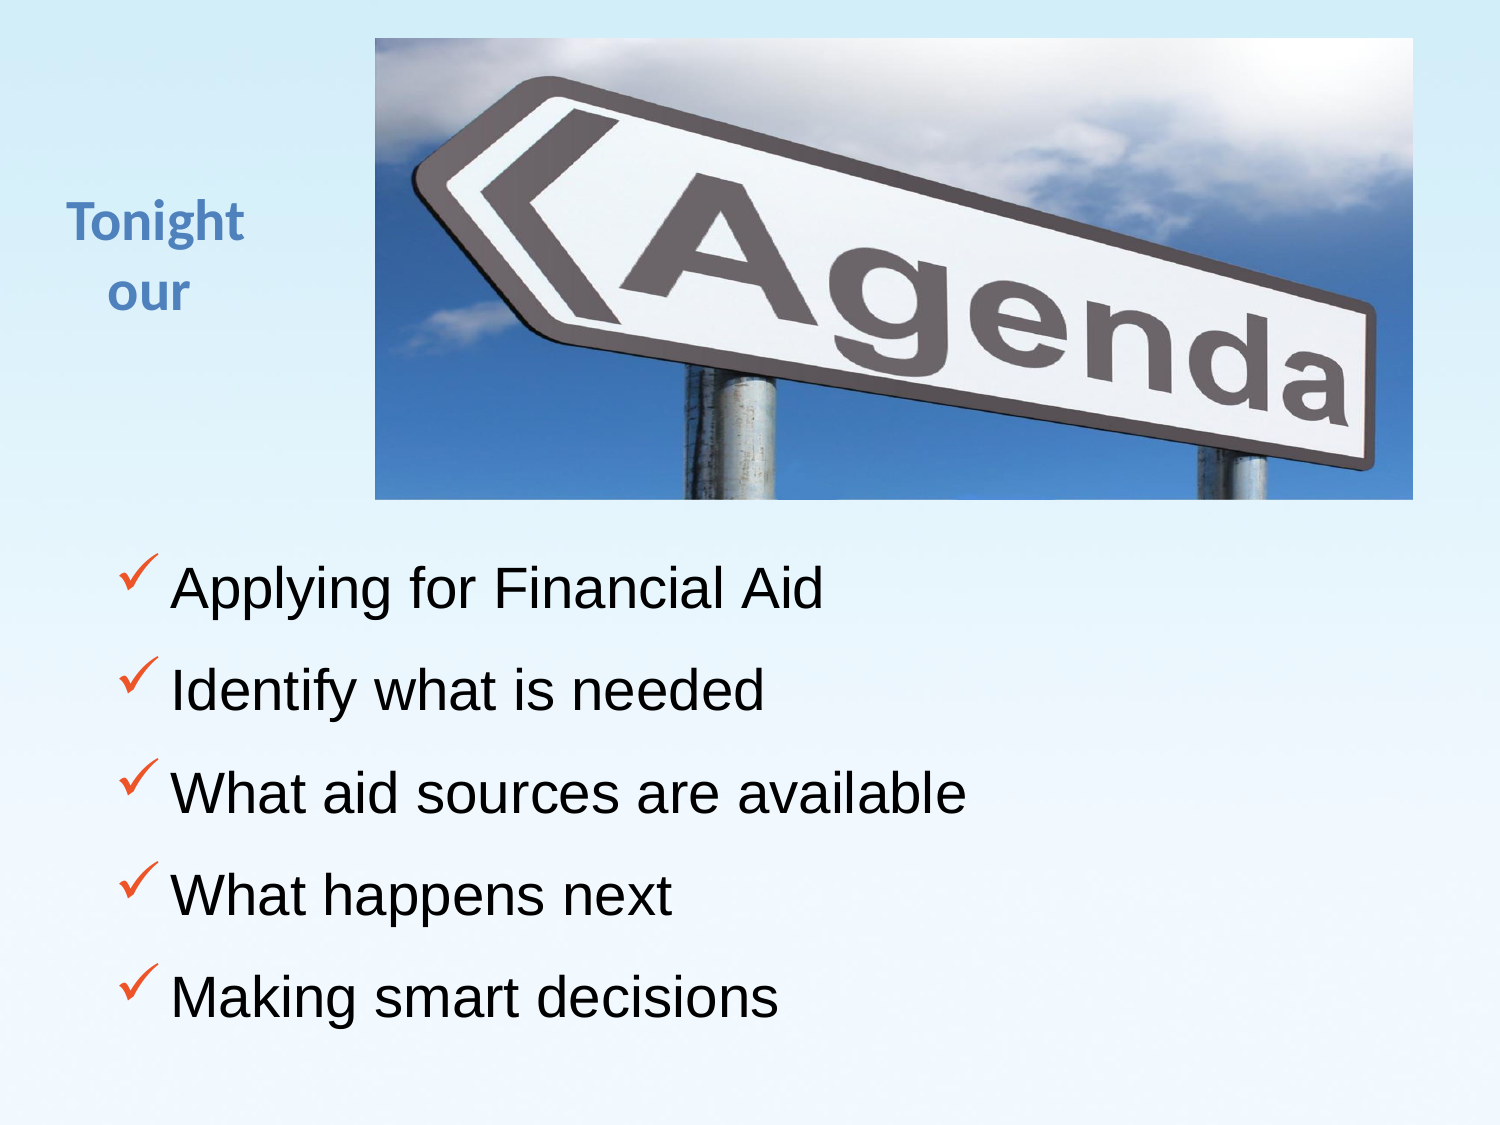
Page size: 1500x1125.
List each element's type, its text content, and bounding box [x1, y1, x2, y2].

picture [0, 0, 1500, 1125]
text_box Tonight our [49, 174, 263, 330]
text_box Applying for Financial Aid Identify what is needed What aid sources are available What happens next Making smart decisions [112, 549, 1400, 1030]
